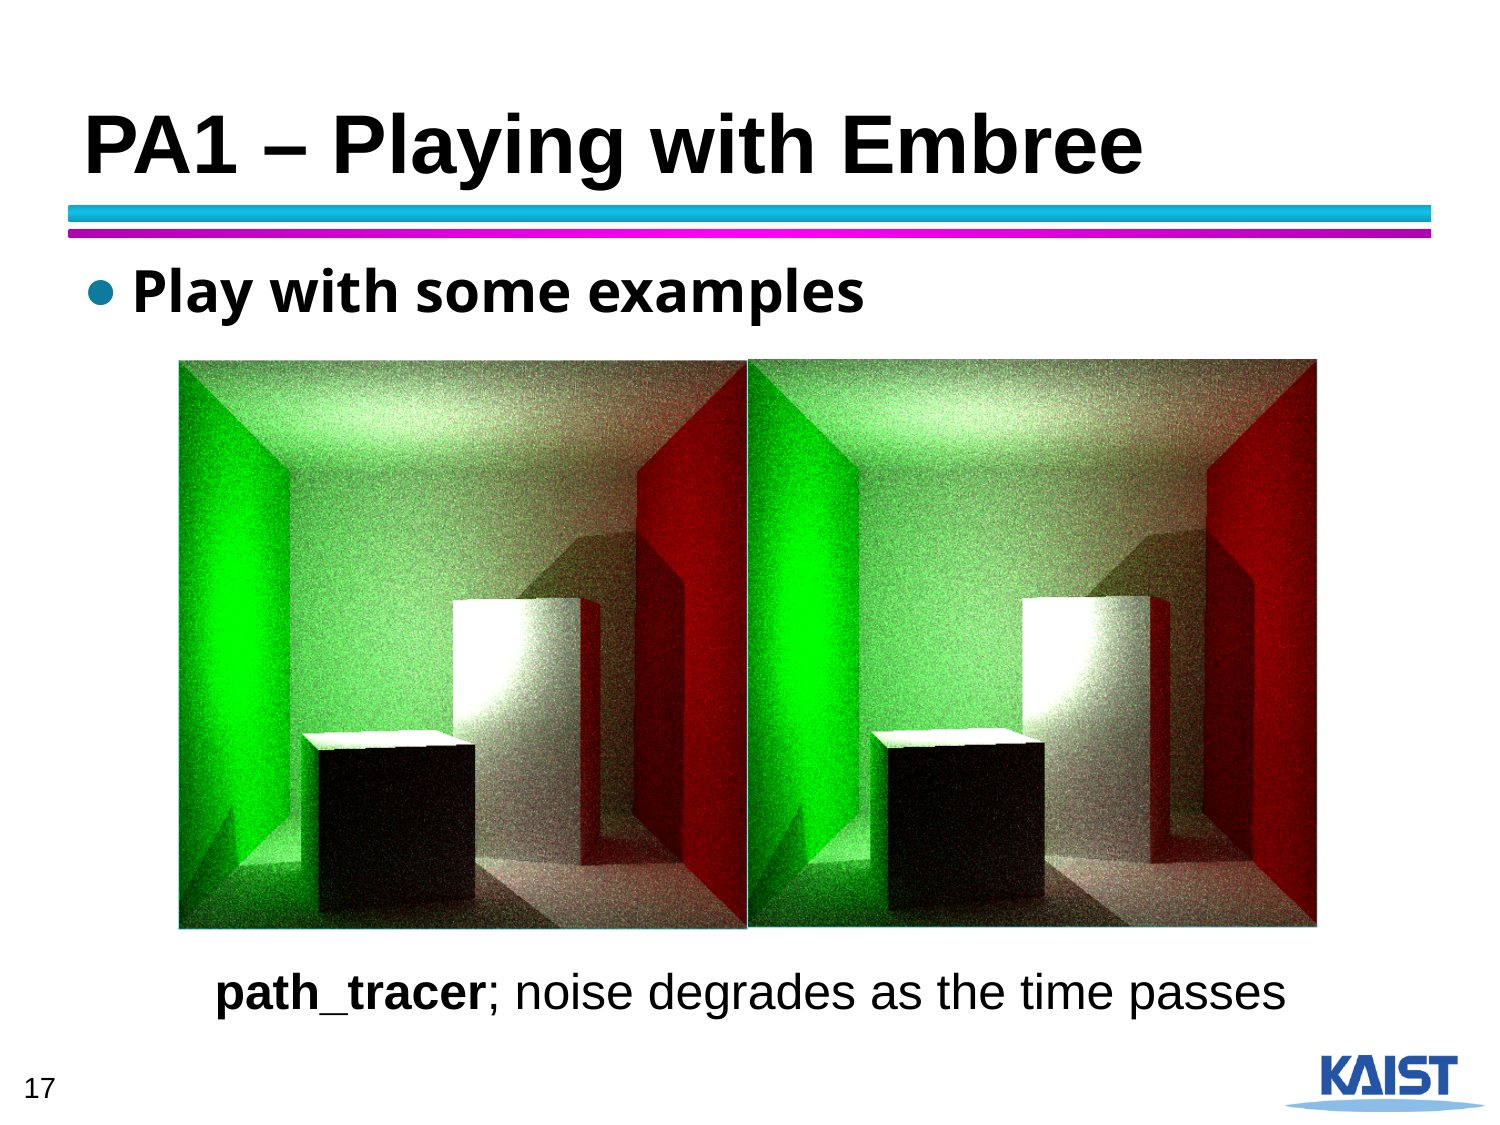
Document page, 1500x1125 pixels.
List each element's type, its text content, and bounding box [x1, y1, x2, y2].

text_box path_tracer; noise degrades as the time passes [199, 952, 1303, 1027]
title PA1 – Playing with Embree [68, 48, 1428, 198]
list Play with some examples [68, 260, 1434, 1092]
picture [1284, 1055, 1485, 1112]
picture [178, 359, 1318, 930]
